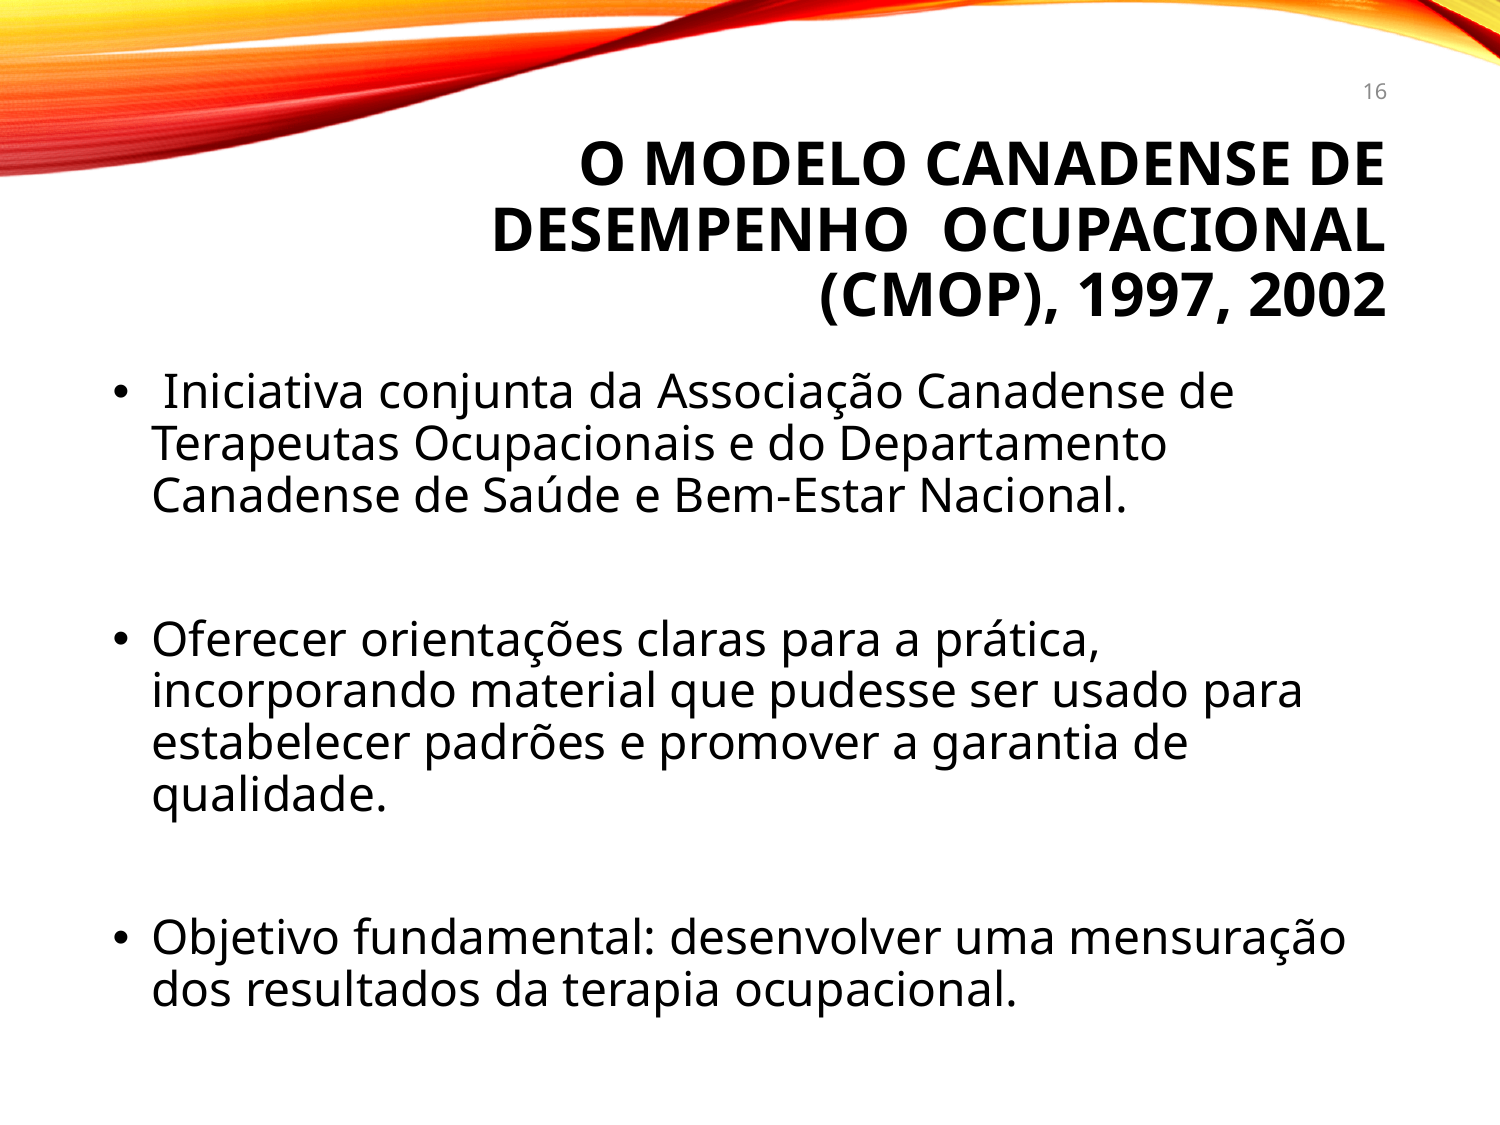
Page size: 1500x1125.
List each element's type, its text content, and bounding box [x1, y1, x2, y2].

picture [0, 0, 1500, 178]
list Iniciativa conjunta da Associação Canadense de Terapeutas Ocupacionais e do Departamento Canadense de Saúde e Bem-Estar Nacional. Oferecer orientações claras para a prática, incorporando material que pudesse ser usado para estabelecer padrões e promover a garantia de qualidade. Objetivo fundamental: desenvolver uma mensuração dos resultados da terapia ocupacional. [97, 360, 1403, 1028]
title O Modelo Canadense de Desempenho Ocupacional (CMOP), 1997, 2002 [356, 125, 1403, 338]
slide_number 16 [1078, 62, 1403, 123]
